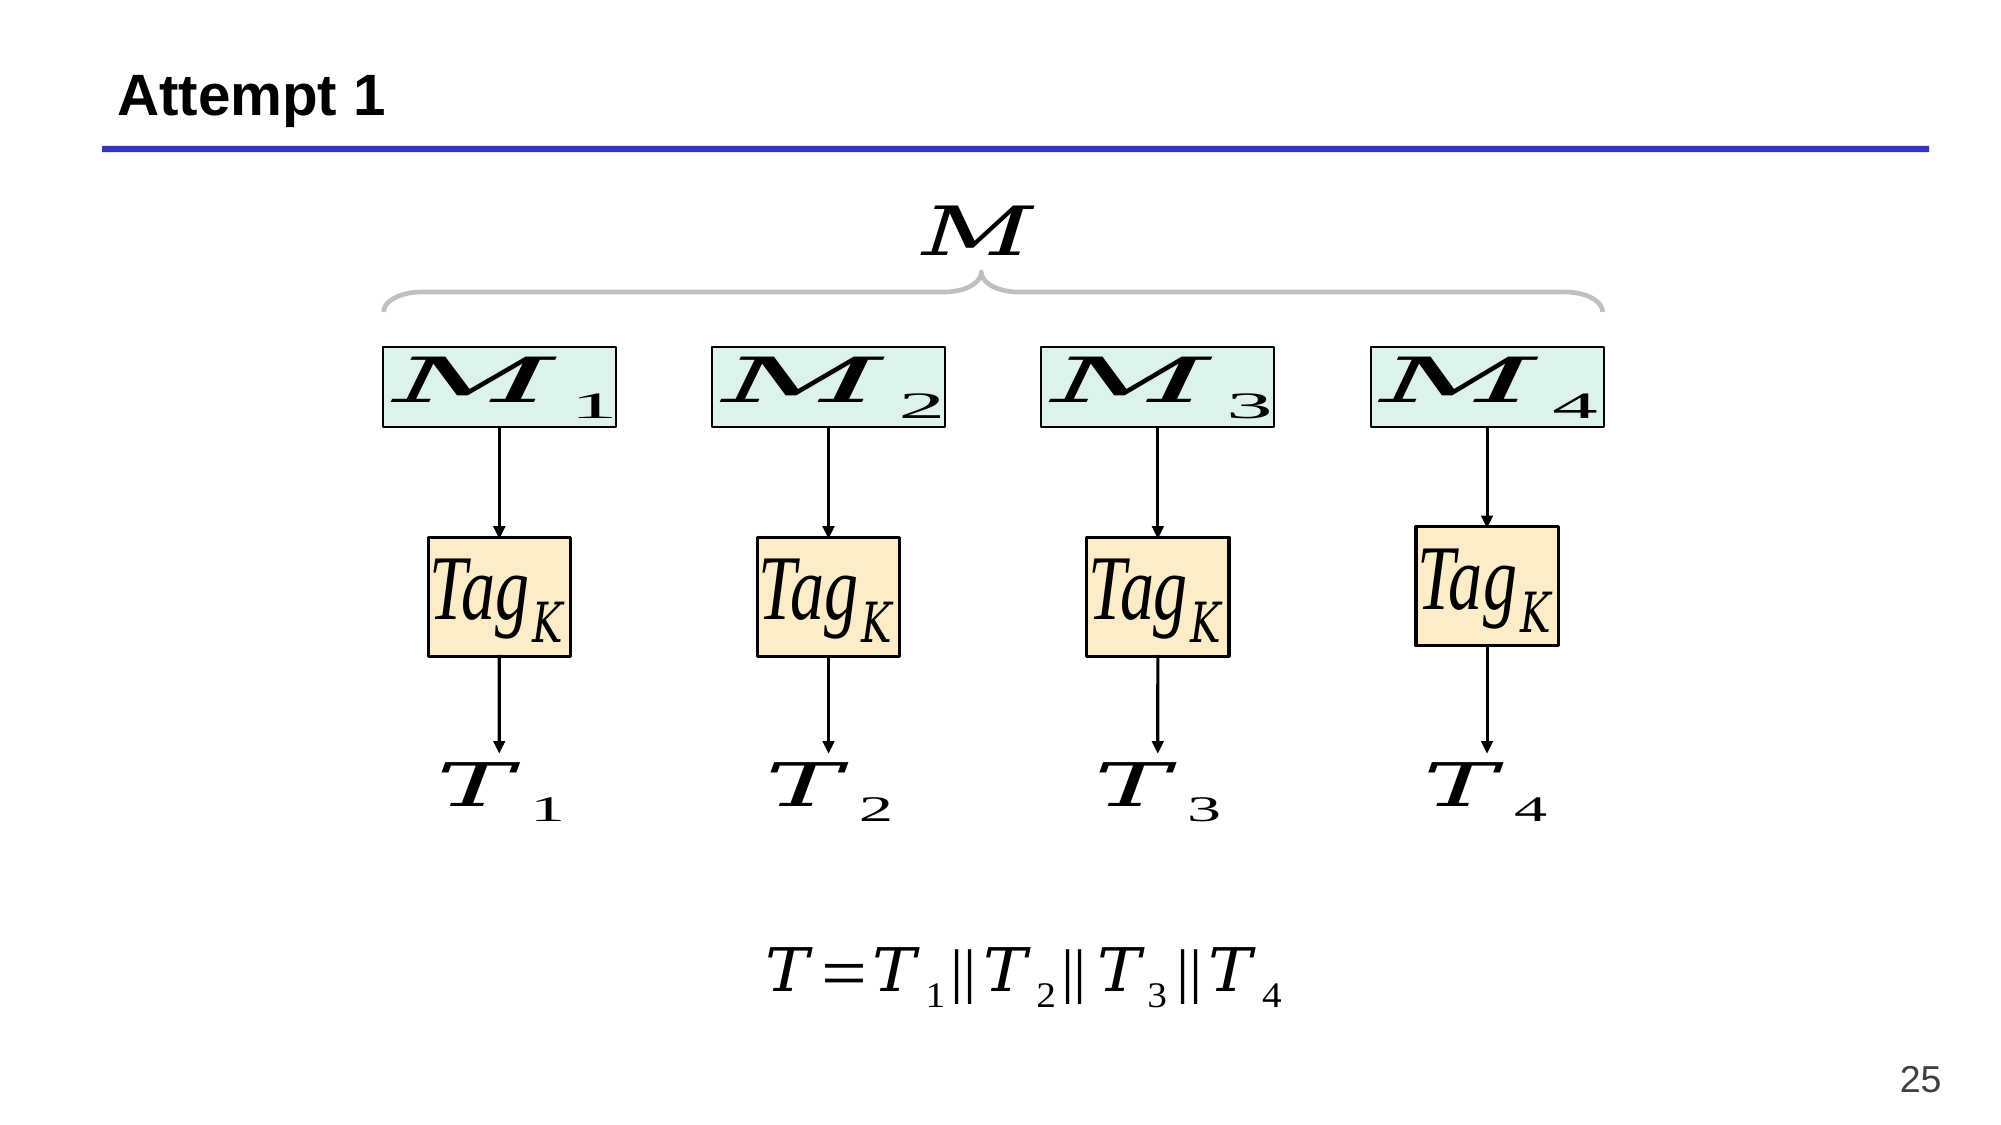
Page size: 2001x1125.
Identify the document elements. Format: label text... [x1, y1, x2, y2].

slide_number 25 [1539, 1047, 1957, 1101]
title Attempt 1 [102, 54, 1930, 130]
text_box [383, 272, 1603, 312]
